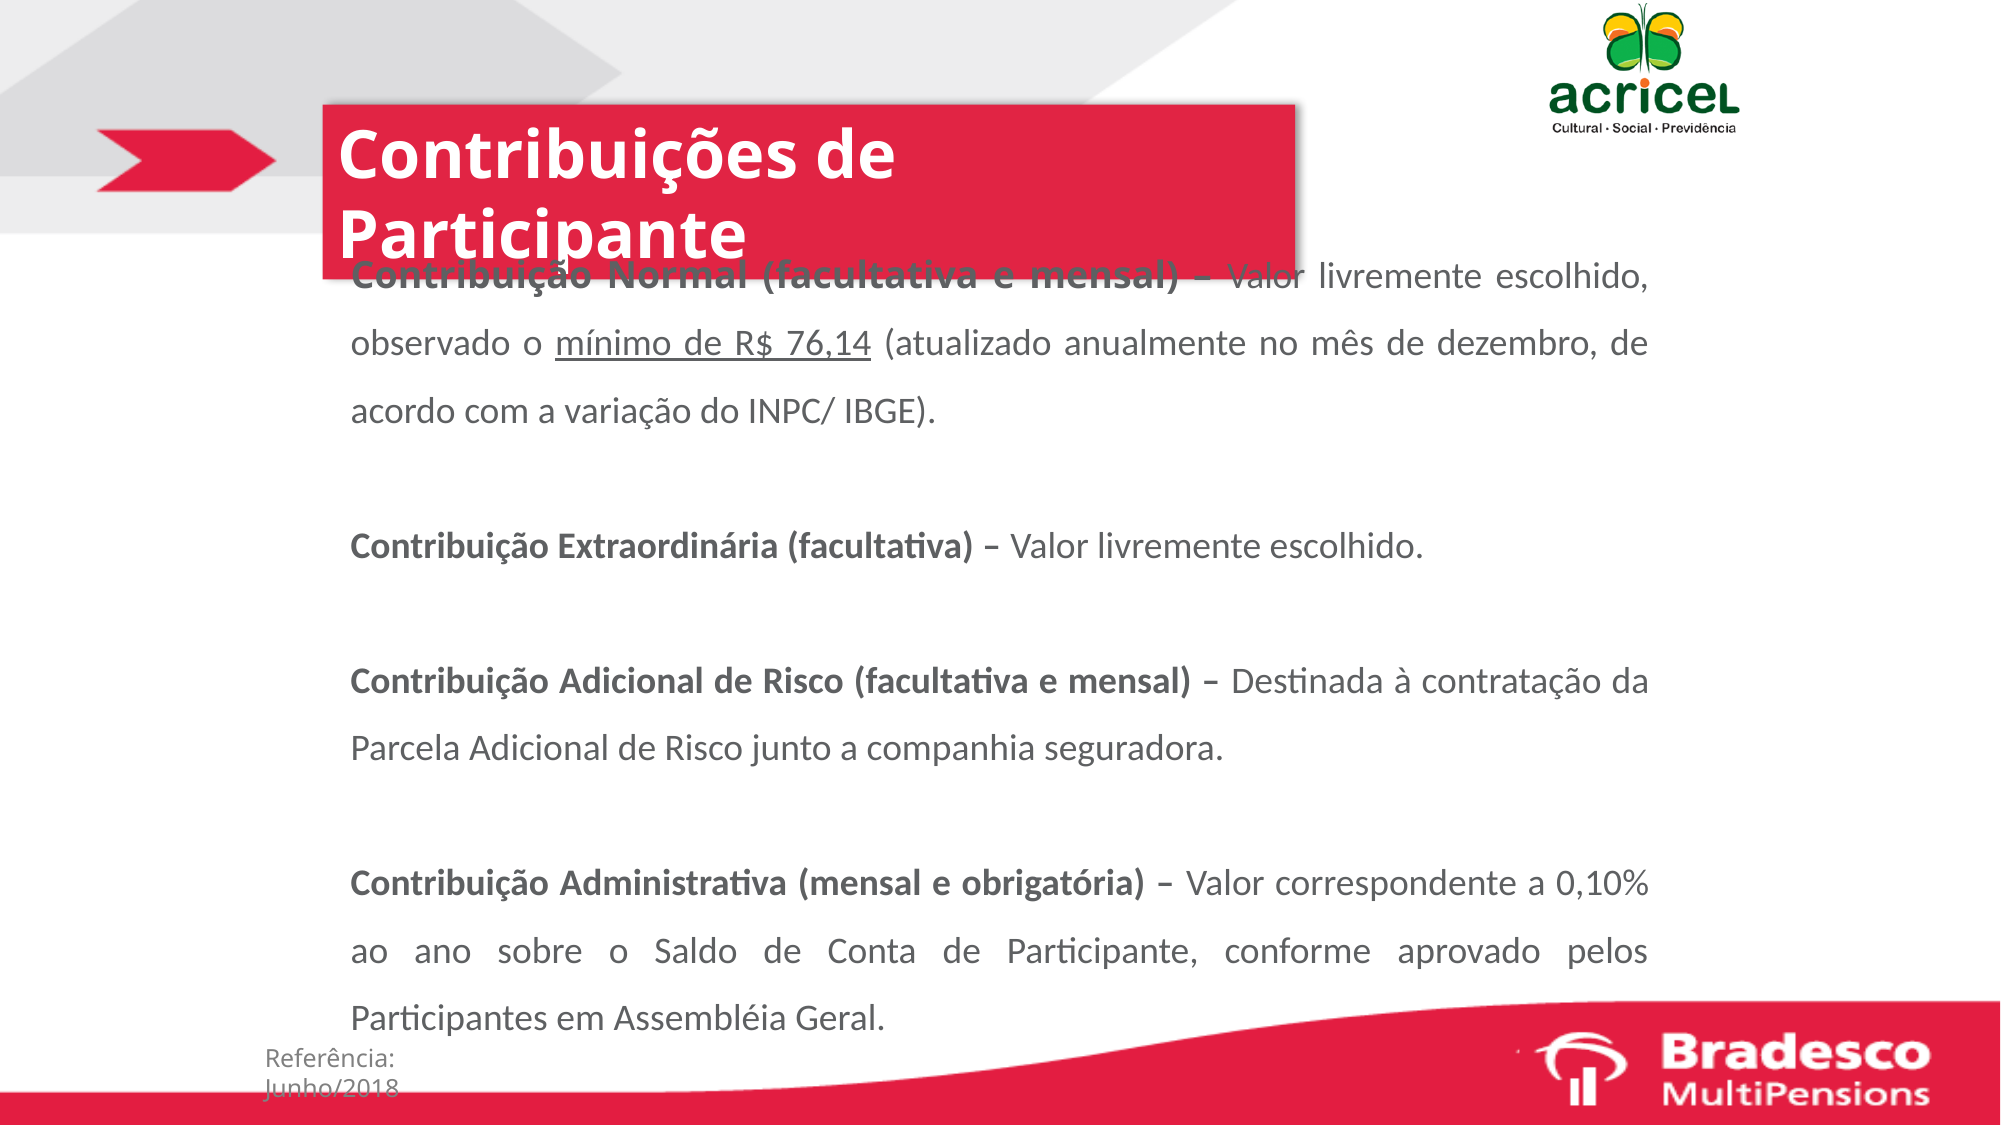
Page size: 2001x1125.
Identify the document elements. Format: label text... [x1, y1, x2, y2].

text_box Contribuições de Participante [322, 104, 1296, 280]
text_box Contribuição Normal (facultativa e mensal) – Valor livremente escolhido, observado o mínimo de R$ 76,14 (atualizado anualmente no mês de dezembro, de acordo com a variação do INPC/ IBGE). Contribuição Extraordinária (facultativa) – Valor livremente escolhido. Contribuição Adicional de Risco (facultativa e mensal) – Destinada à contratação da Parcela Adicional de Risco junto a companhia seguradora. Contribuição Administrativa (mensal e obrigatória) – Valor correspondente a 0,10% ao ano sobre o Saldo de Conta de Participante, conforme aprovado pelos Participantes em Assembléia Geral. [335, 220, 1665, 1046]
picture [0, 918, 2001, 1125]
picture [0, 0, 2001, 325]
text_box Referência: Junho/2018 [249, 1034, 546, 1110]
